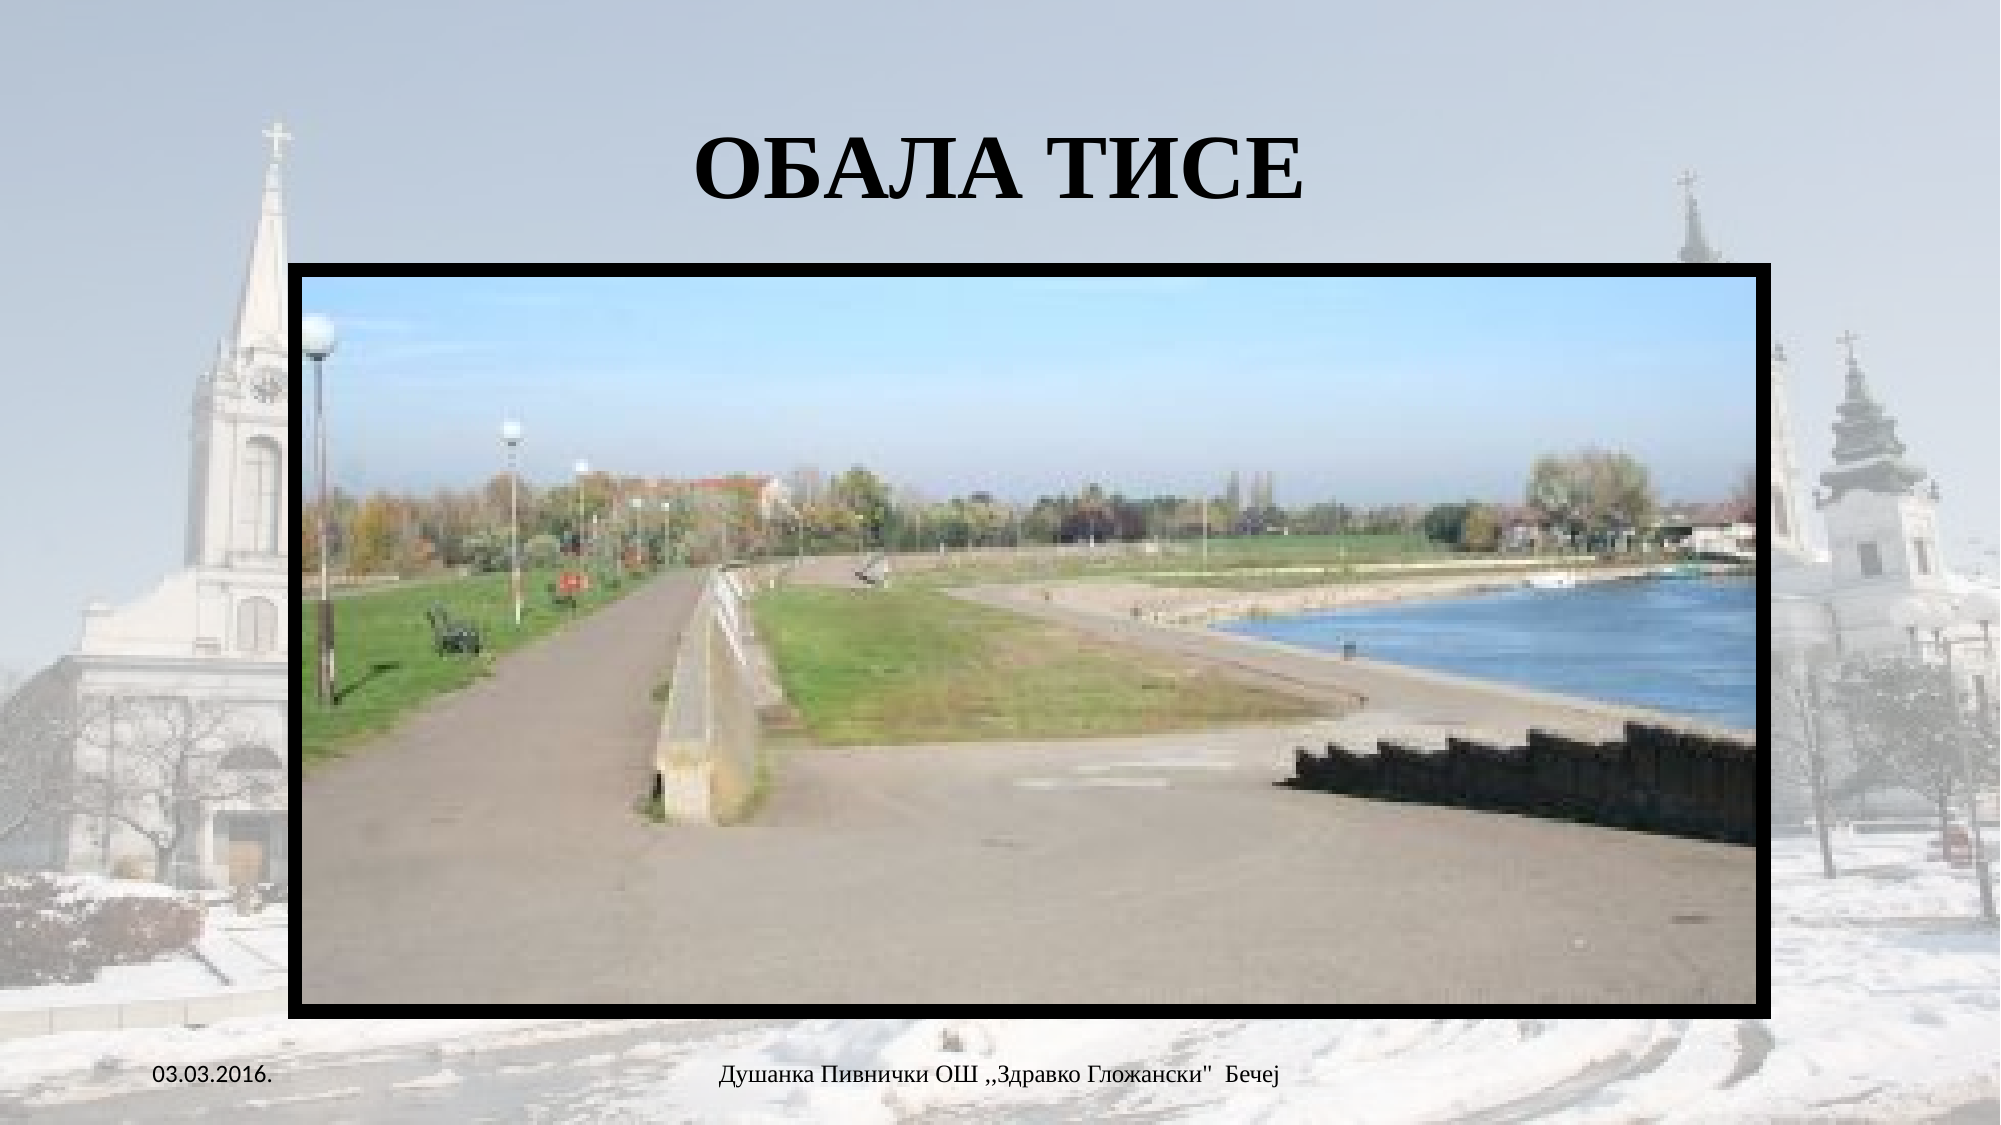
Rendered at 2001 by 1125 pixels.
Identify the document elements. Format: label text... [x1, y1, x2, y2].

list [302, 277, 1757, 1005]
title ОБАЛА ТИСЕ [137, 59, 1863, 278]
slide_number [137, 1042, 588, 1103]
footer Душанка Пивнички ОШ ,,Здравко Гложански" Бечеј [662, 1042, 1338, 1103]
